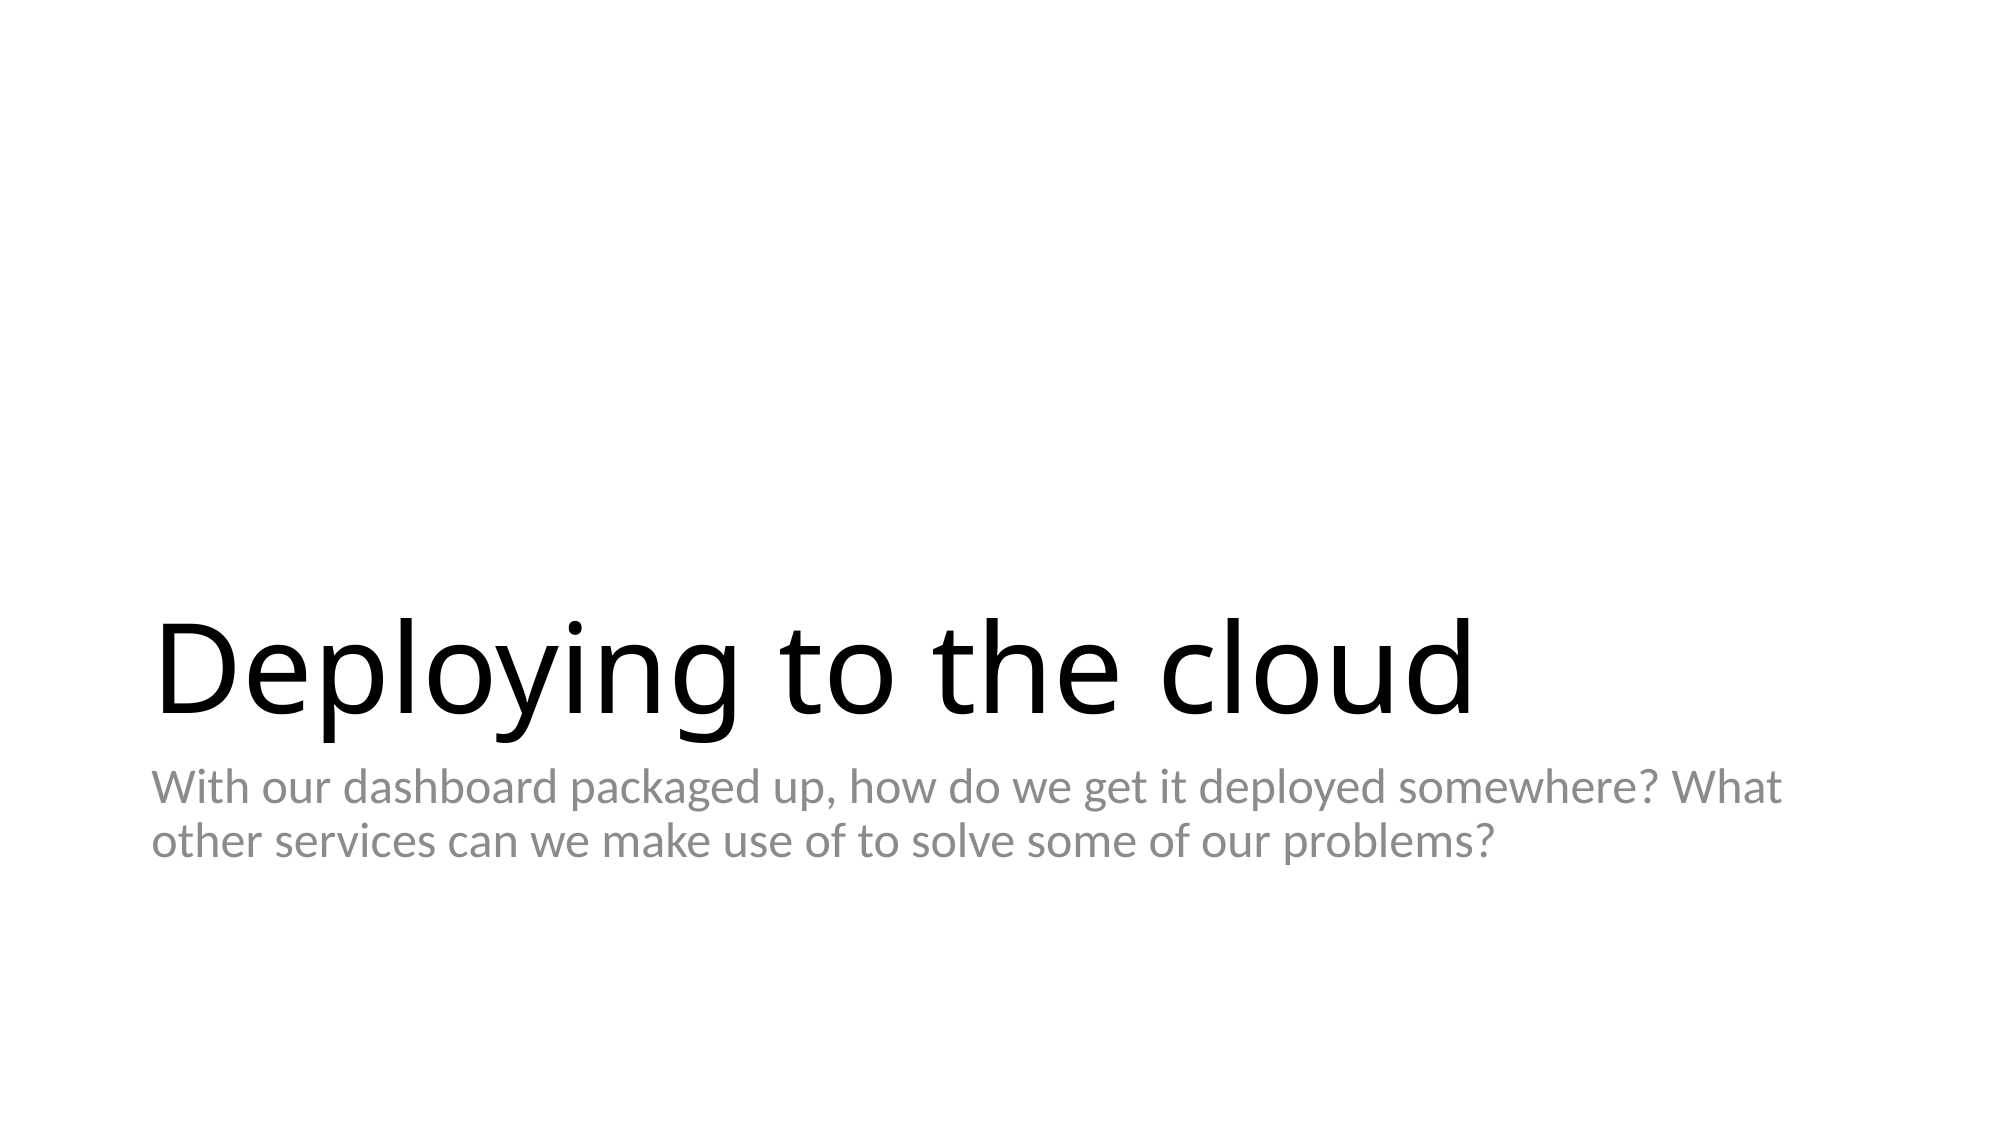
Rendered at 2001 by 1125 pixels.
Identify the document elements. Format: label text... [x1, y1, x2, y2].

list With our dashboard packaged up, how do we get it deployed somewhere? What other services can we make use of to solve some of our problems? [136, 752, 1862, 999]
title Deploying to the cloud [136, 280, 1862, 749]
